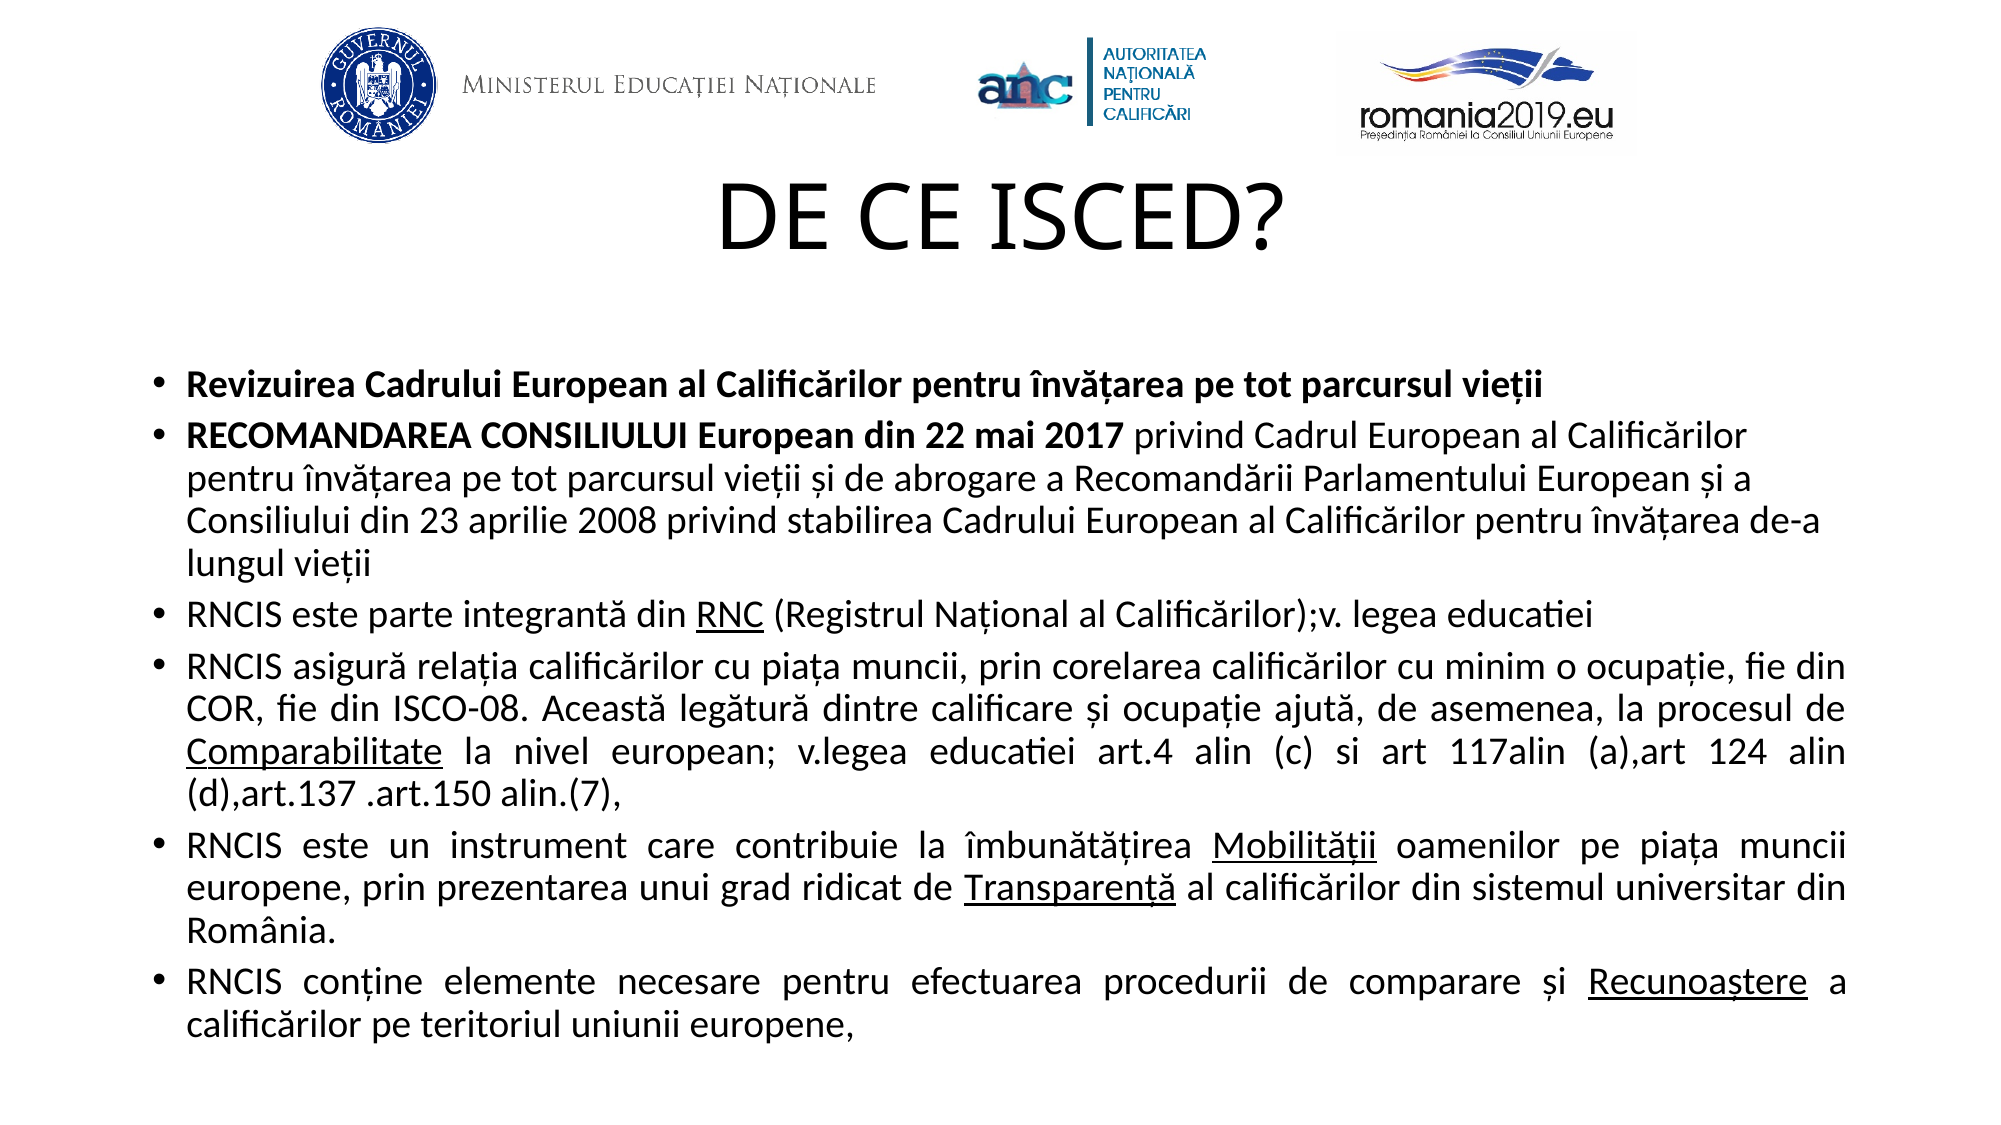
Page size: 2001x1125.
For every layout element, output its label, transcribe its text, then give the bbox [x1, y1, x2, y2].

picture [319, 25, 875, 144]
picture [969, 31, 1217, 138]
title DE CE ISCED? [137, 162, 1863, 278]
picture [1336, 31, 1637, 156]
list Revizuirea Cadrului European al Calificărilor pentru învățarea pe tot parcursul vieții RECOMANDAREA CONSILIULUI European din 22 mai 2017 privind Cadrul European al Calificărilor pentru învățarea pe tot parcursul vieții și de abrogare a Recomandării Parlamentului European și a Consiliului din 23 aprilie 2008 privind stabilirea Cadrului European al Calificărilor pentru învățarea de-a lungul vieții RNCIS este parte integrantă din RNC (Registrul Național al Calificărilor);v. legea educatiei RNCIS asigură relația calificărilor cu piața muncii, prin corelarea calificărilor cu minim o ocupație, fie din COR, fie din ISCO-08. Această legătură dintre calificare și ocupație ajută, de asemenea, la procesul de Comparabilitate la nivel european; v.legea educatiei art.4 alin (c) si art 117alin (a),art 124 alin (d),art.137 .art.150 alin.(7), RNCIS este un instrument care contribuie la îmbunătățirea Mobilității oamenilor pe piața muncii europene, prin prezentarea unui grad ridicat de Transparență al calificărilor din sistemul universitar din România. RNCIS conține elemente necesare pentru efectuarea procedurii de comparare și Recunoaștere a calificărilor pe teritoriul uniunii europene, [137, 299, 1863, 1060]
